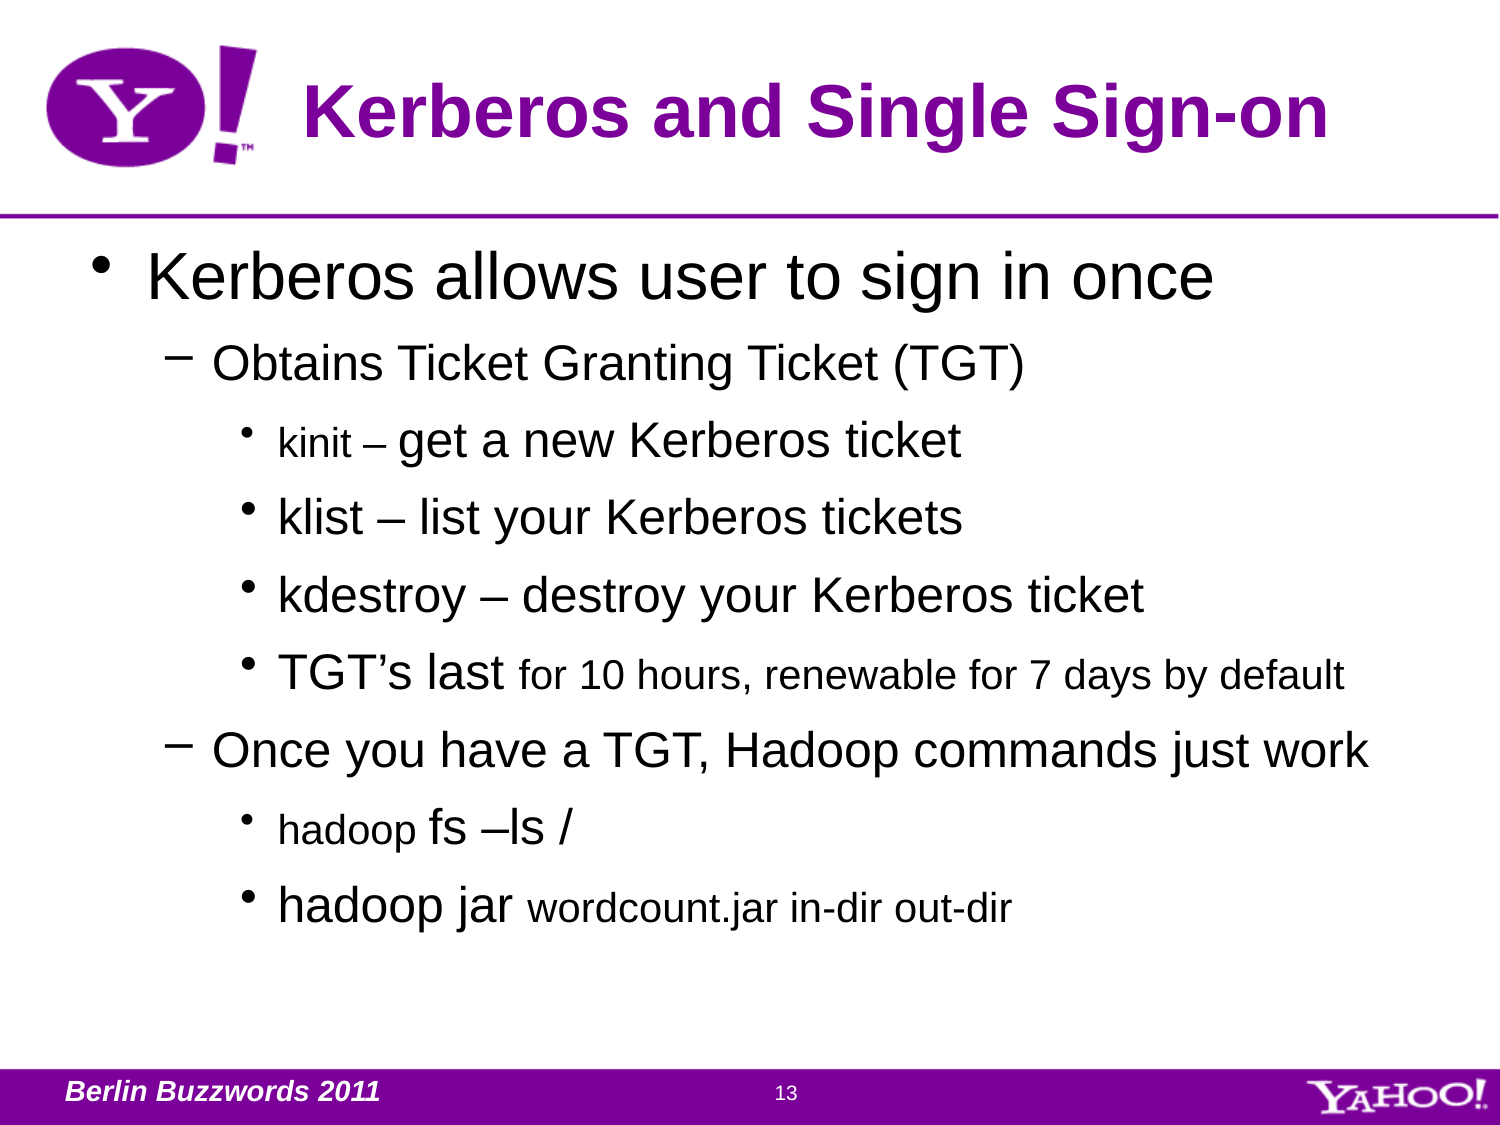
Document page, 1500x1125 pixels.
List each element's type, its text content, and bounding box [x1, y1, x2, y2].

slide_number 13 [688, 1072, 813, 1125]
list Kerberos allows user to sign in once Obtains Ticket Granting Ticket (TGT) kinit – get a new Kerberos ticket klist – list your Kerberos tickets kdestroy – destroy your Kerberos ticket TGT’s last for 10 hours, renewable for 7 days by default Once you have a TGT, Hadoop commands just work hadoop fs –ls / hadoop jar wordcount.jar in-dir out-dir [74, 224, 1398, 1001]
title Kerberos and Single Sign-on [287, 13, 1451, 202]
picture [0, 0, 1500, 1125]
